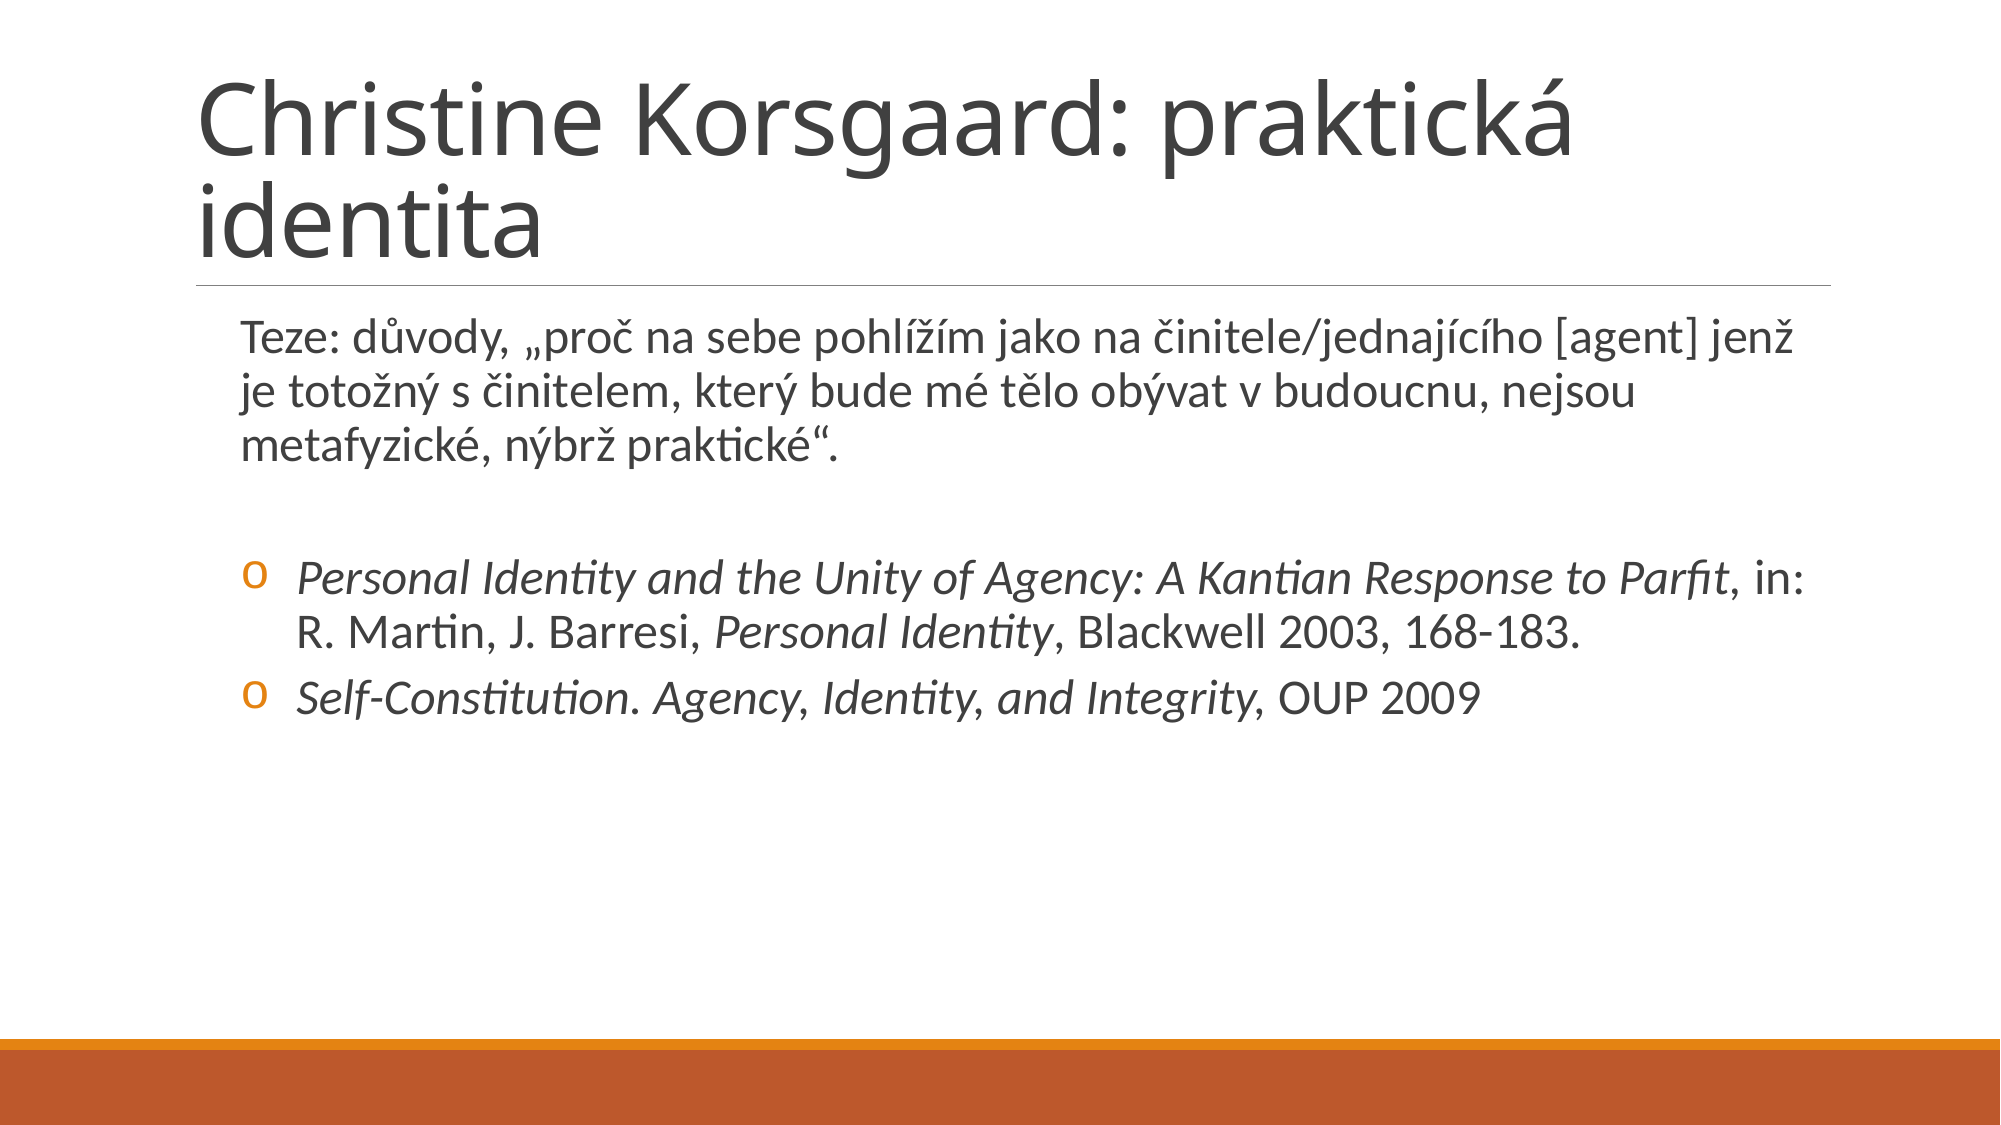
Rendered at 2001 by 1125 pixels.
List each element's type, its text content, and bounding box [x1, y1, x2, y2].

title Christine Korsgaard: praktická identita [180, 47, 1830, 285]
list Teze: důvody, „proč na sebe pohlížím jako na činitele/jednajícího [agent] jenž je totožný s činitelem, který bude mé tělo obývat v budoucnu, nejsou metafyzické, nýbrž praktické“. Personal Identity and the Unity of Agency: A Kantian Response to Parfit, in: R. Martin, J. Barresi, Personal Identity, Blackwell 2003, 168-183. Self-Constitution. Agency, Identity, and Integrity, OUP 2009 [180, 302, 1830, 963]
